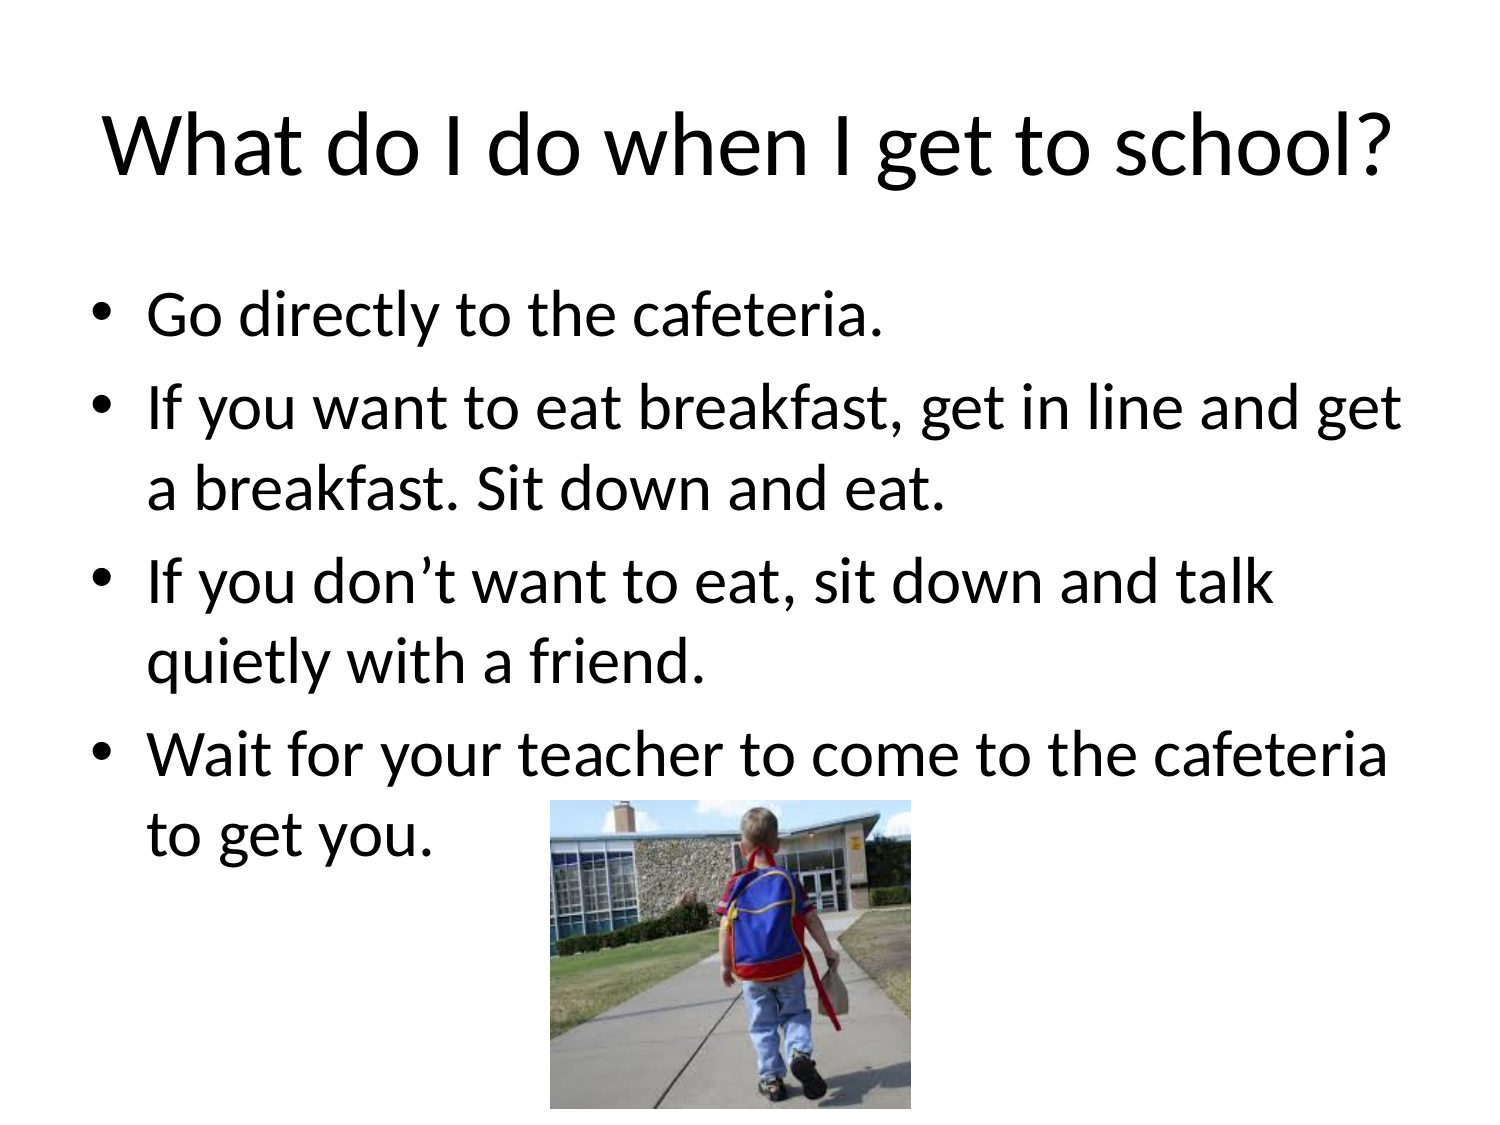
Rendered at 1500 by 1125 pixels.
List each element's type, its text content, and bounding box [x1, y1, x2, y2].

list Go directly to the cafeteria. If you want to eat breakfast, get in line and get a breakfast. Sit down and eat. If you don’t want to eat, sit down and talk quietly with a friend. Wait for your teacher to come to the cafeteria to get you. [75, 262, 1425, 1005]
title What do I do when I get to school? [75, 45, 1425, 233]
picture [549, 800, 911, 1109]
